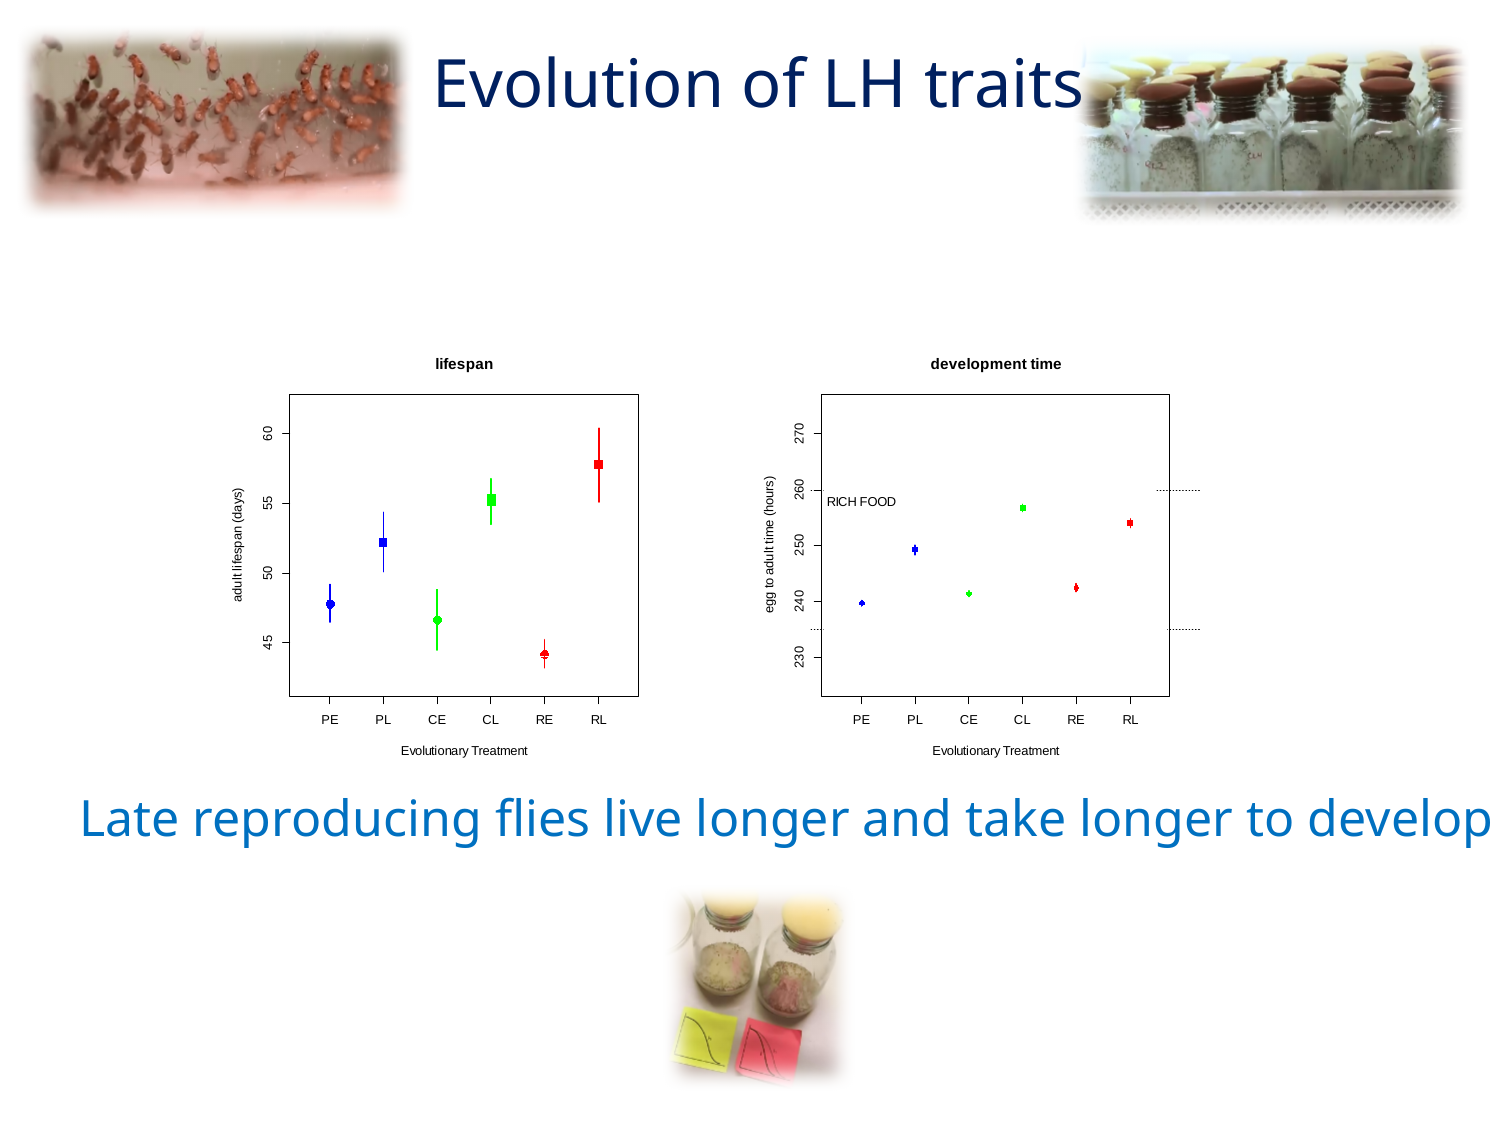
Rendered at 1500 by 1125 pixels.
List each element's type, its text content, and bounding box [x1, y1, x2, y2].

text_box Late reproducing flies live longer and take longer to develop [64, 778, 1500, 854]
text_box Evolution of LH traits [419, 33, 1466, 129]
picture [758, 331, 1202, 775]
picture [1072, 35, 1470, 227]
picture [16, 24, 414, 220]
picture [226, 331, 671, 775]
picture [662, 883, 856, 1092]
